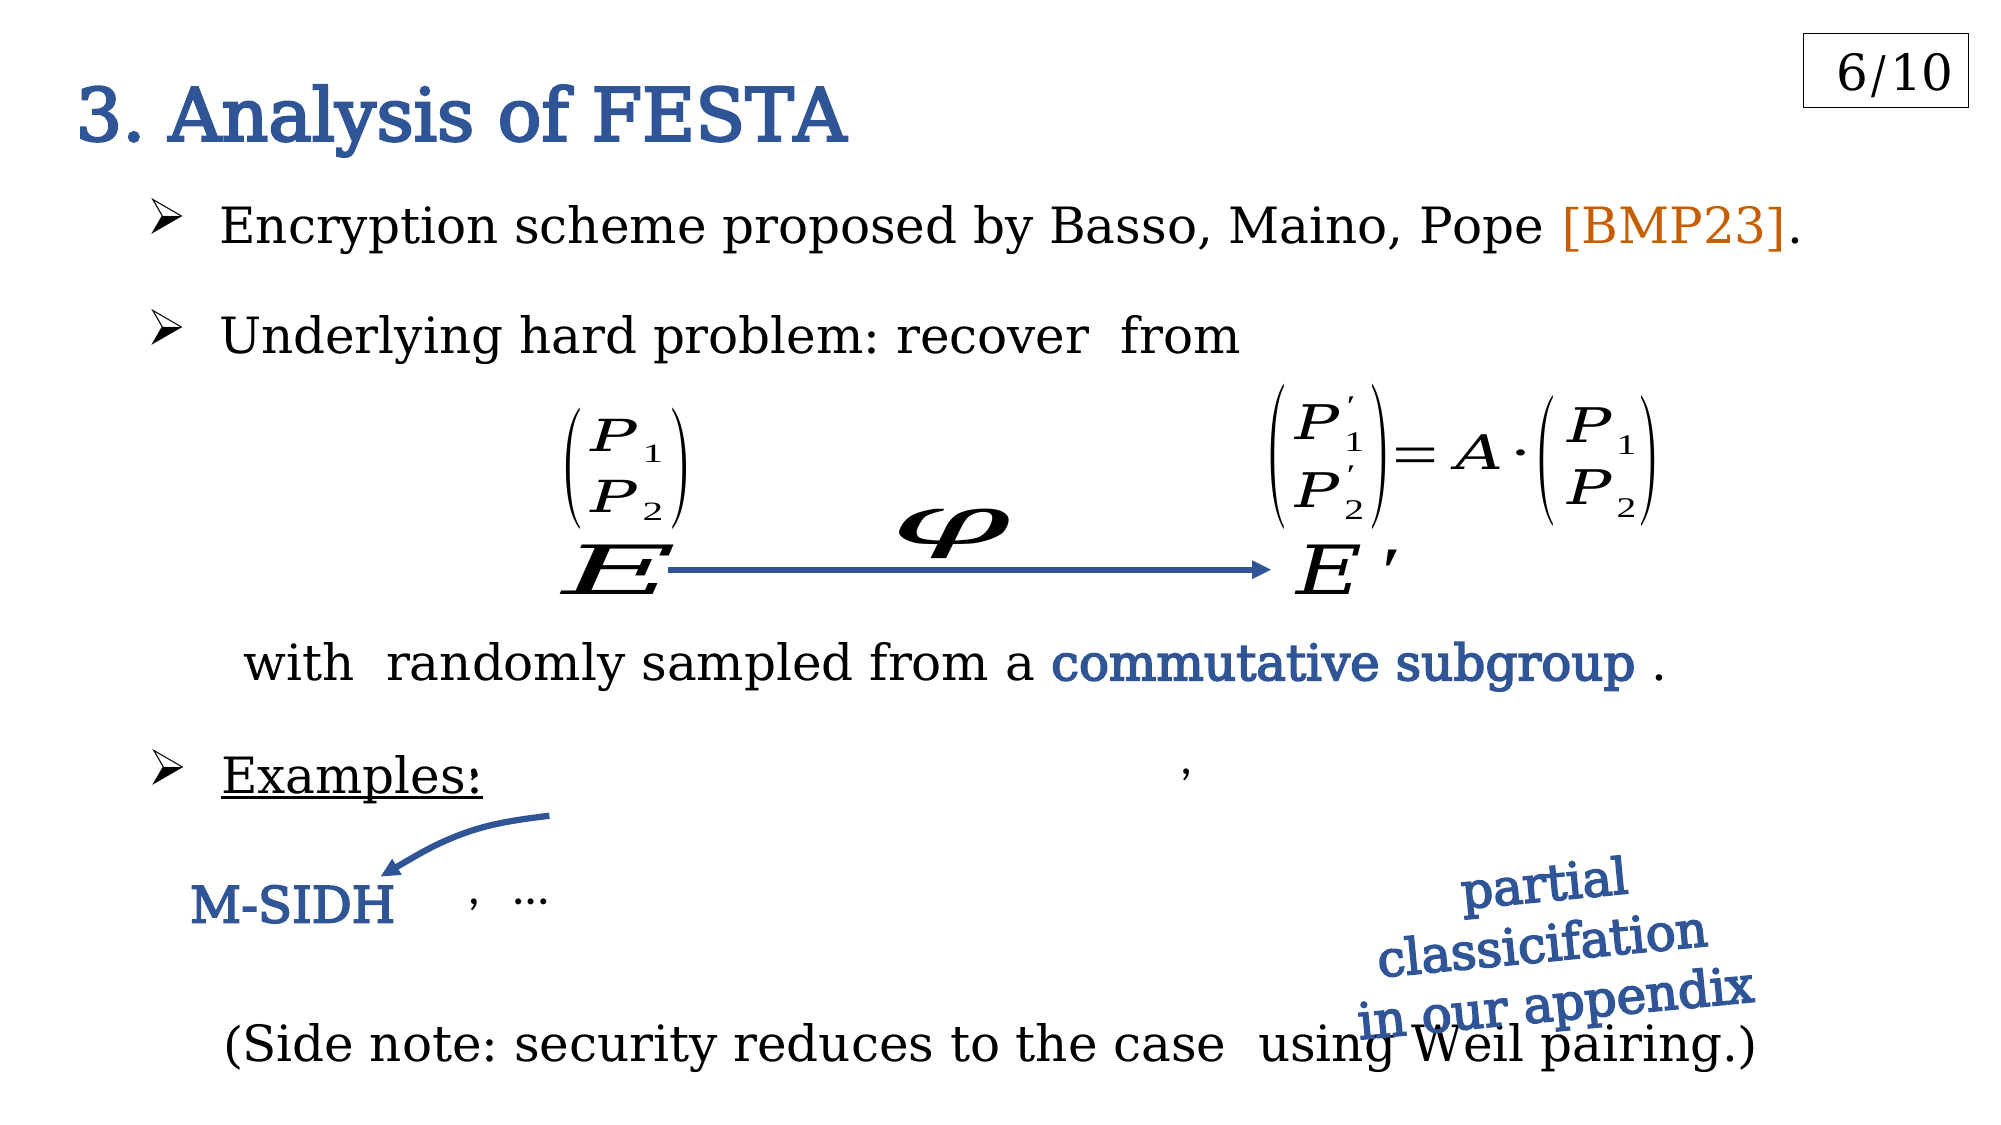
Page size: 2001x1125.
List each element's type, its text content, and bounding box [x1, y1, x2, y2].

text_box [146, 815, 550, 941]
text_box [552, 382, 1662, 611]
text_box partial classicifation in our appendix [1281, 818, 1818, 1063]
text_box Examples: [134, 735, 1923, 871]
text_box 6/10 [1803, 33, 1969, 108]
text_box 3. Analysis of FESTA [61, 60, 1755, 163]
